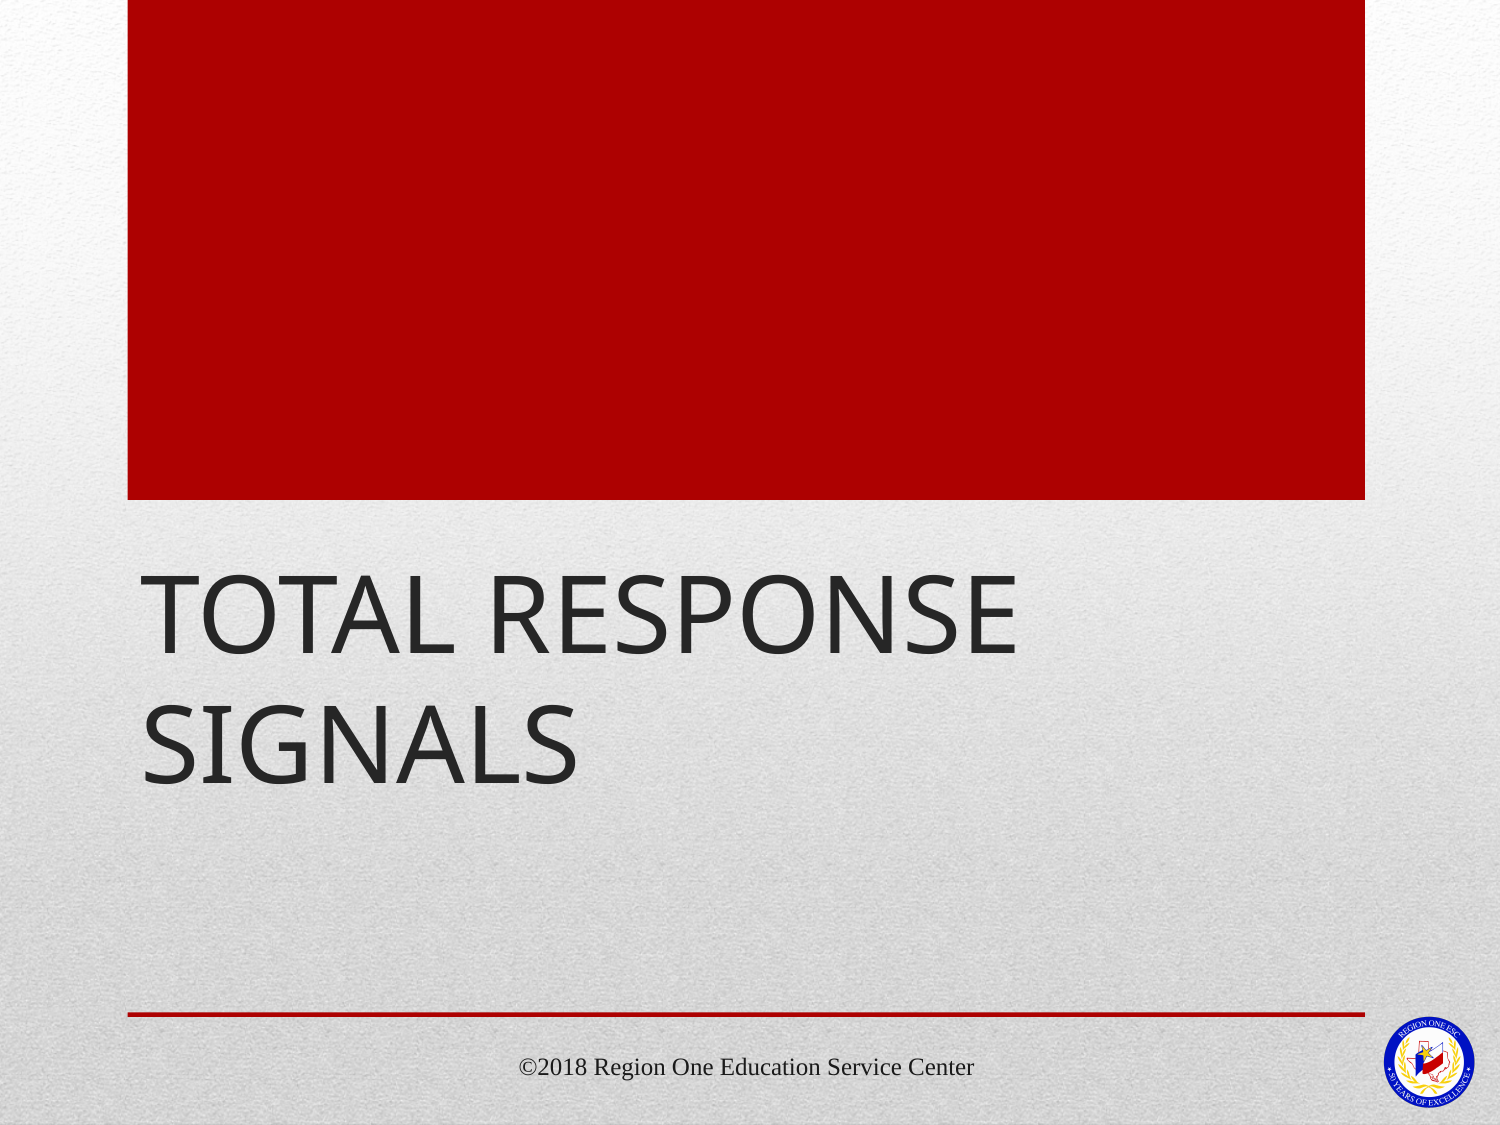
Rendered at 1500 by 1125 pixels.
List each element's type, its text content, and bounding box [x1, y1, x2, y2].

title Total response signals [125, 537, 1363, 813]
picture [1382, 1015, 1476, 1108]
footer ©2018 Region One Education Service Center [131, 1035, 1363, 1096]
